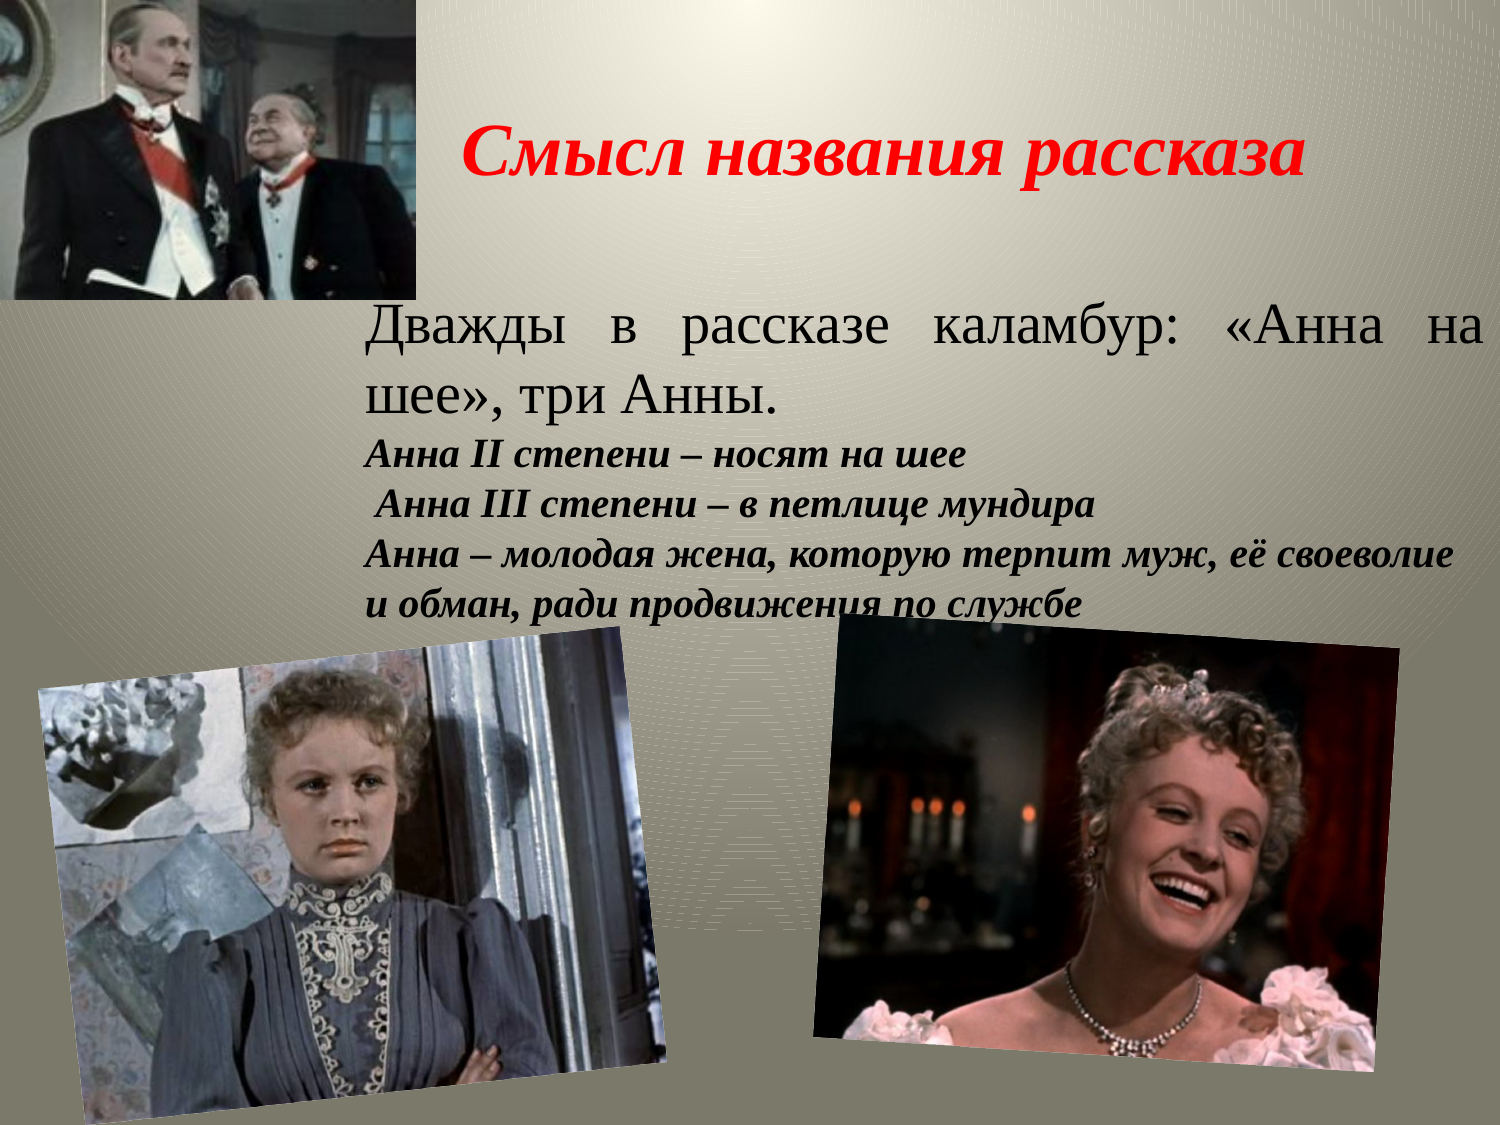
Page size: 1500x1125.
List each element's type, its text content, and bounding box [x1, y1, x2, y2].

picture [813, 613, 1399, 1072]
picture [0, 0, 416, 301]
picture [39, 627, 667, 1125]
text_box Дважды в рассказе каламбур: «Анна на шее», три Анны. Анна II степени – носят на шее Анна III степени – в петлице мундира Анна – молодая жена, которую терпит муж, её своеволие и обман, ради продвижения по службе [350, 278, 1500, 634]
title Смысл названия рассказа [420, 45, 1425, 233]
